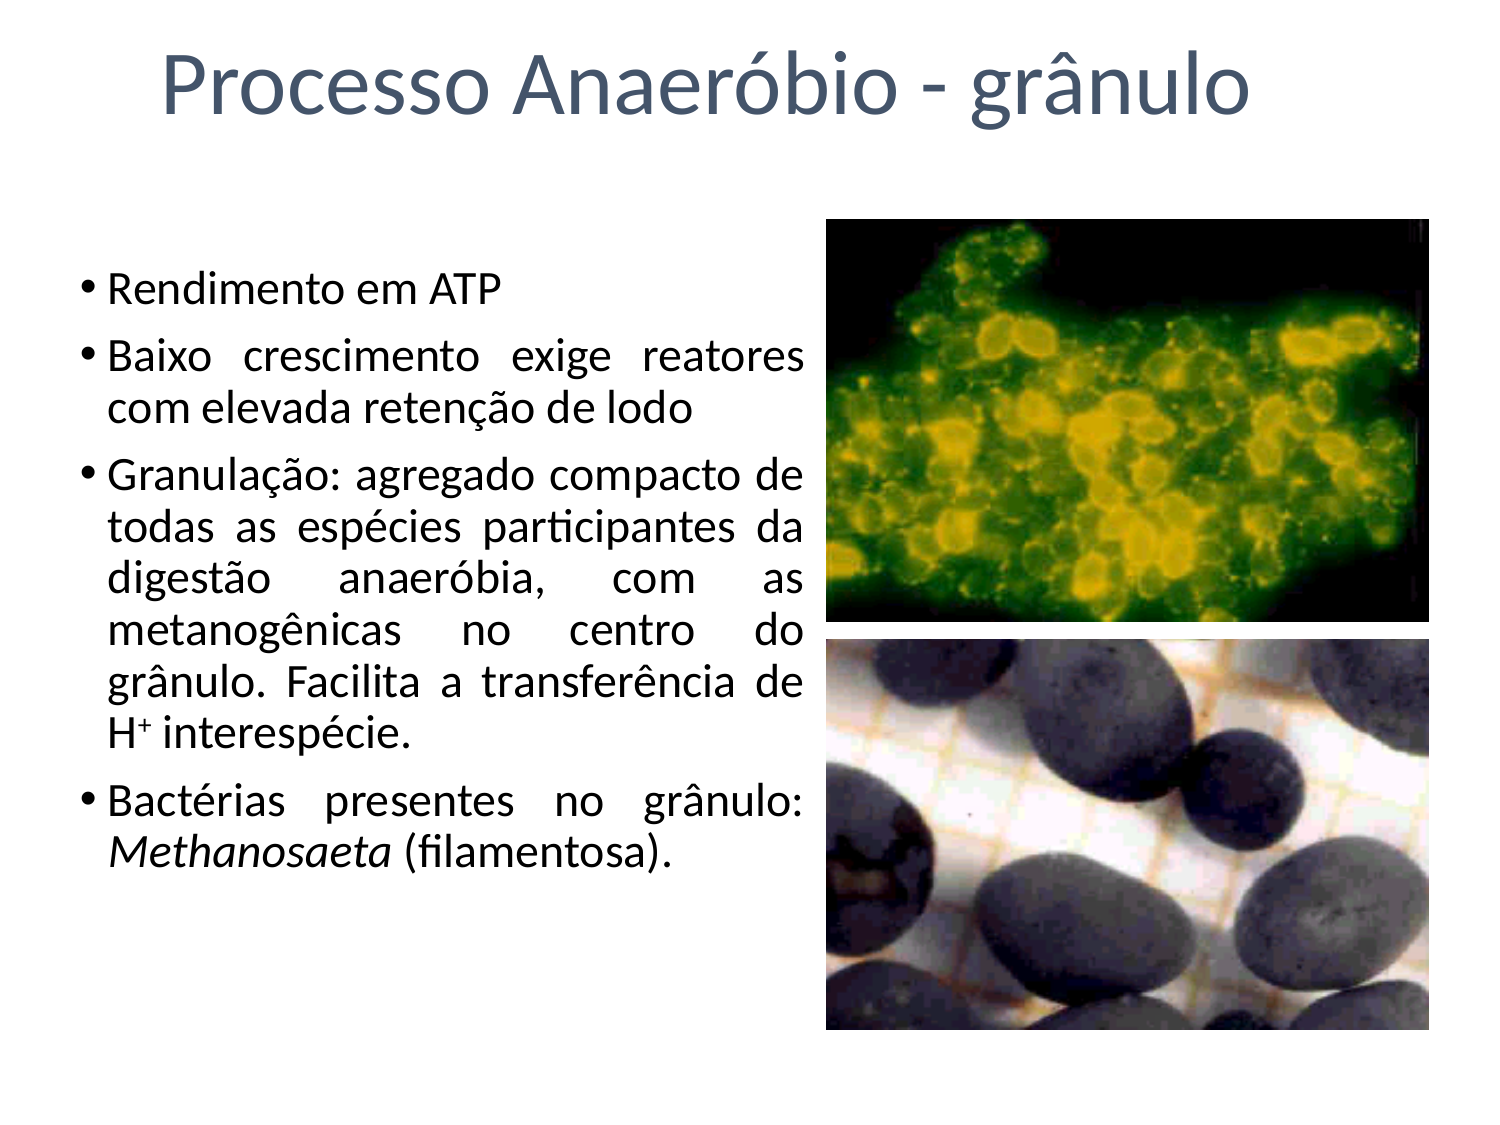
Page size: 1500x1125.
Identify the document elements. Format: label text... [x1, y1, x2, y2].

picture [826, 639, 1429, 1030]
text_box Processo Anaeróbio - grânulo [88, 0, 1326, 140]
list Rendimento em ATP Baixo crescimento exige reatores com elevada retenção de lodo Granulação: agregado compacto de todas as espécies participantes da digestão anaeróbia, com as metanogênicas no centro do grânulo. Facilita a transferência de H+ interespécie. Bactérias presentes no grânulo: Methanosaeta (filamentosa). [64, 255, 821, 1035]
picture [826, 219, 1429, 622]
